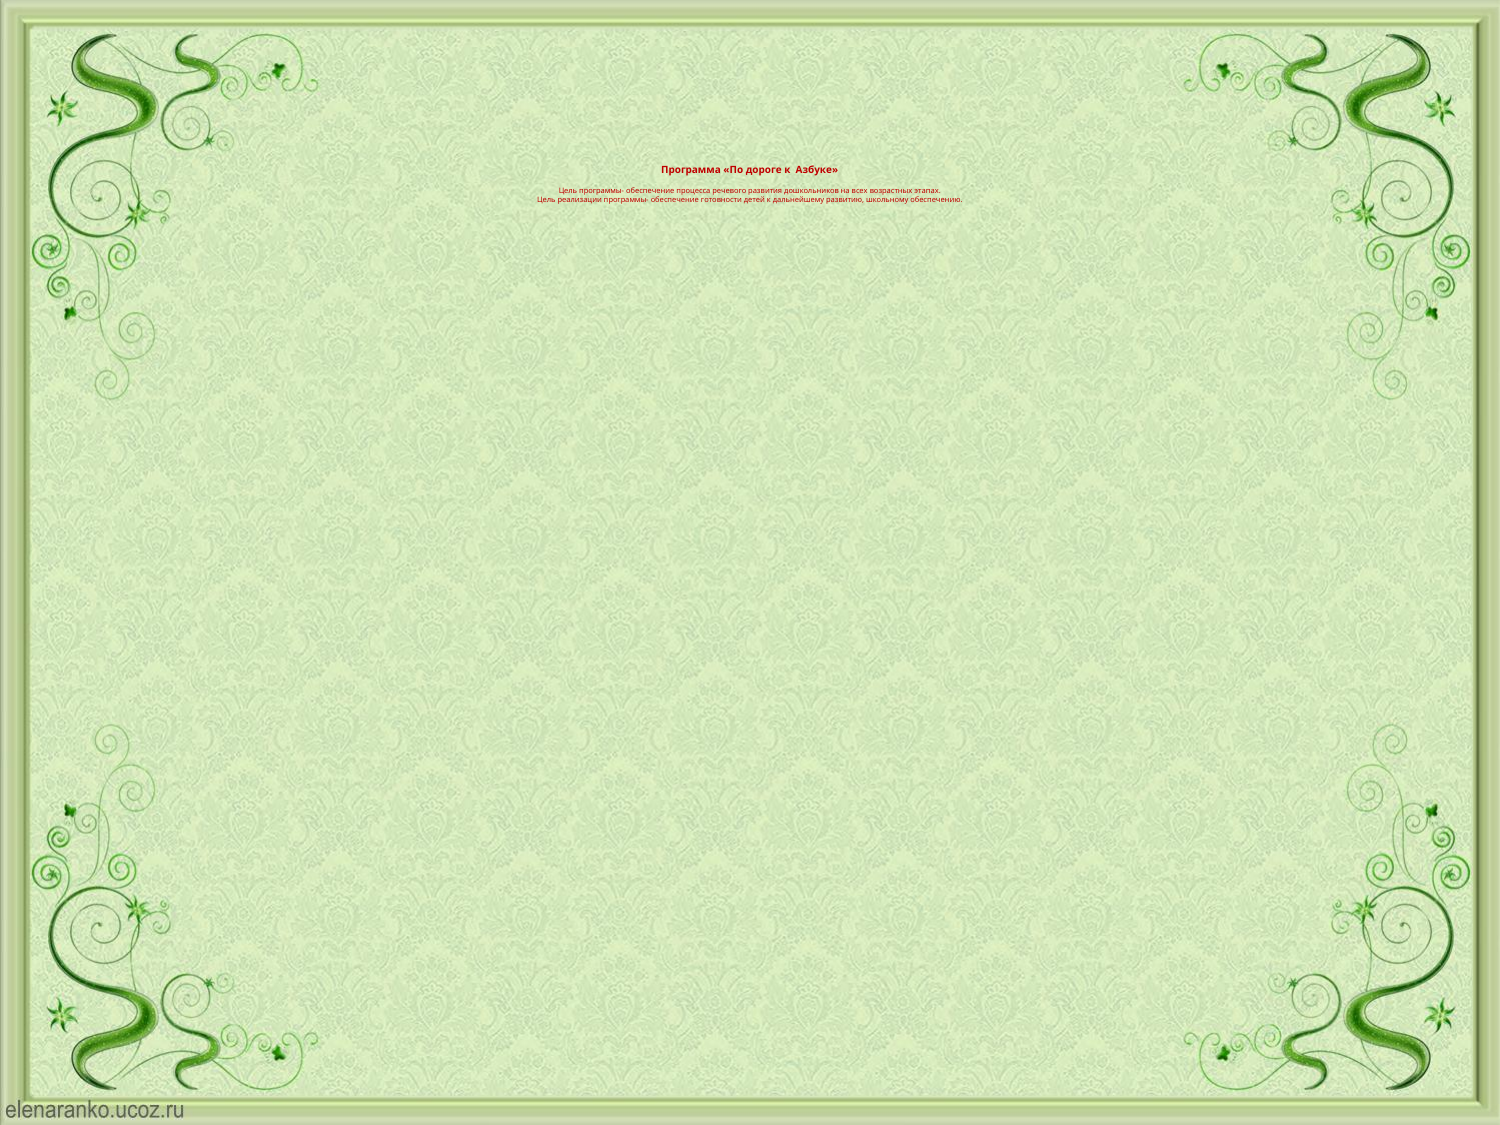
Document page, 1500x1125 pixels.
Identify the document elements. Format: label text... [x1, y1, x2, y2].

picture [0, 0, 1500, 1125]
title Программа «По дороге к Азбуке» Цель программы- обеспечение процесса речевого развития дошкольников на всех возрастных этапах. Цель реализации программы- обеспечение готовности детей к дальнейшему развитию, школьному обеспечению. [75, 45, 1425, 233]
